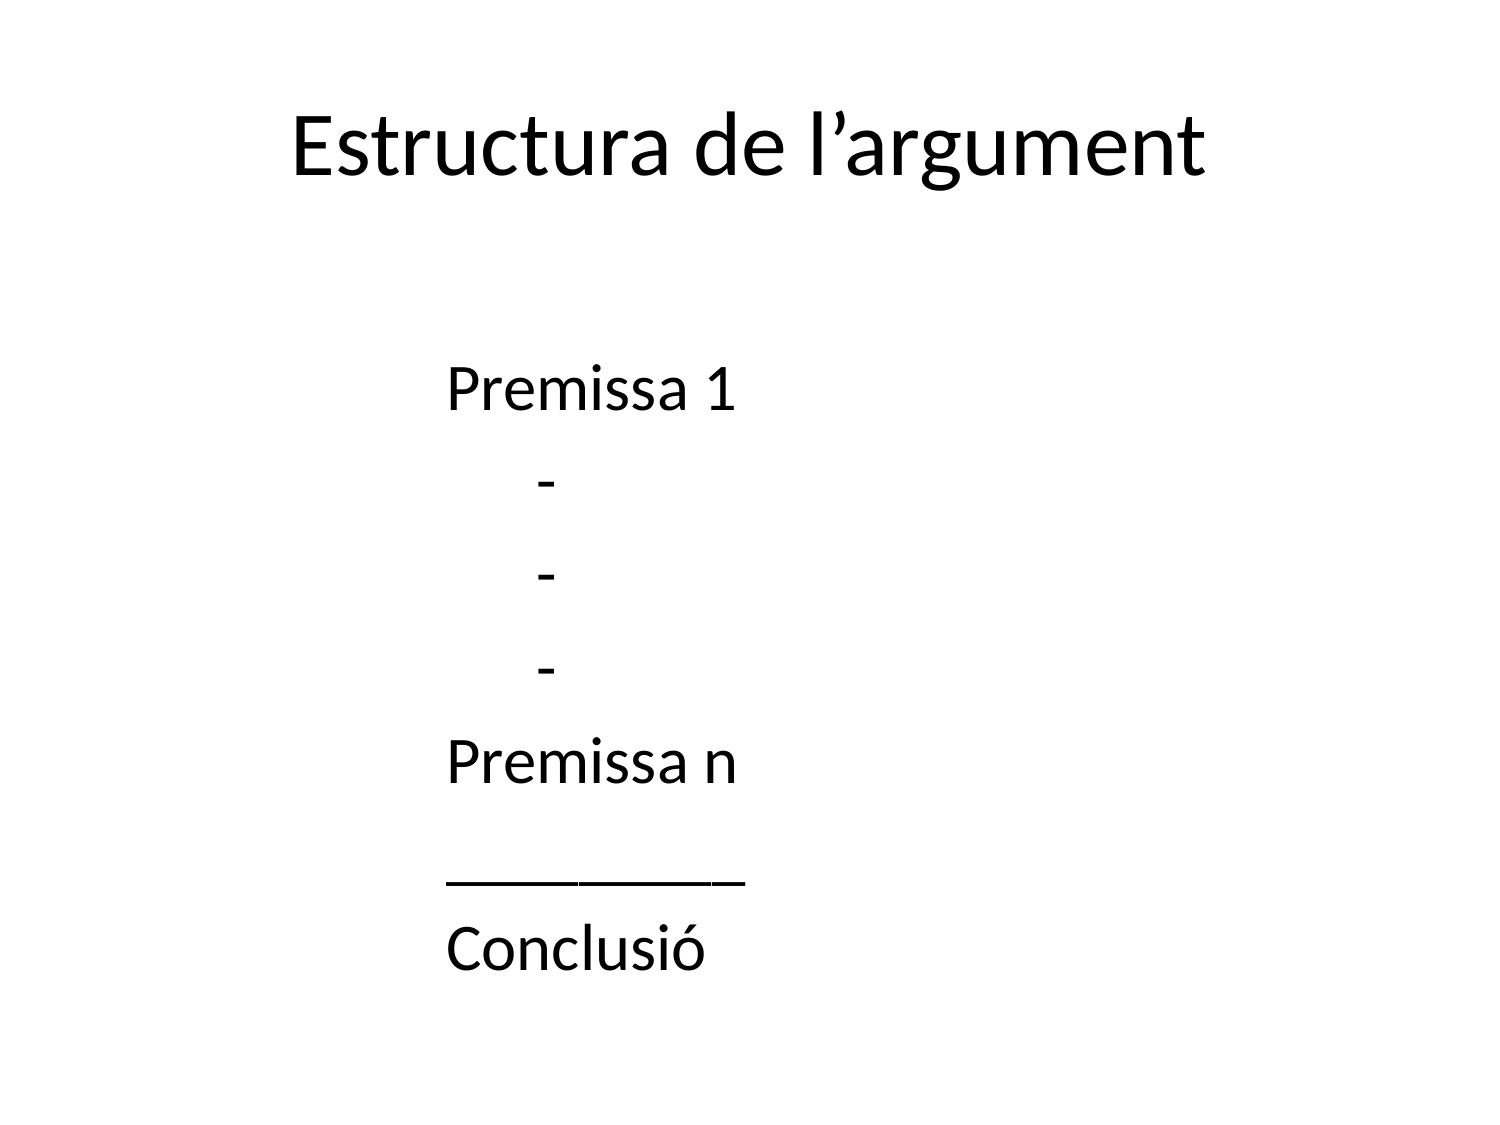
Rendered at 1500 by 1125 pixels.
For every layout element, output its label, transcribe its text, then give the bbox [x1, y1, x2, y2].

list Premissa 1 - - - Premissa n _________ Conclusió [75, 262, 1425, 1005]
title Estructura de l’argument [75, 45, 1425, 233]
